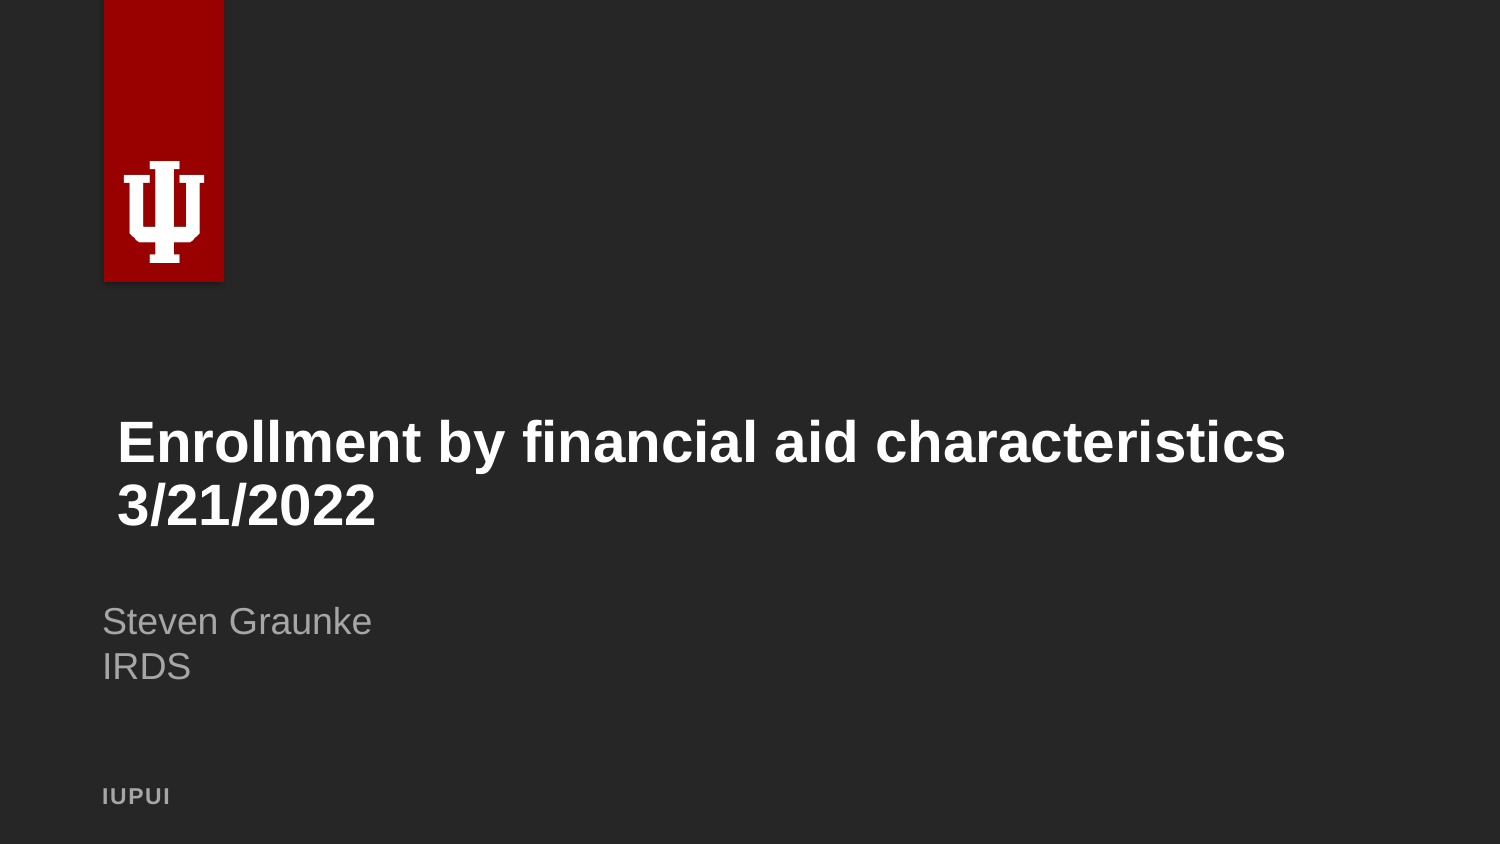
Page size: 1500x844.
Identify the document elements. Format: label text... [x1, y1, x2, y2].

list IUPUI [87, 772, 1356, 819]
title Enrollment by financial aid characteristics 3/21/2022 [102, 384, 1372, 567]
list Steven Graunke IRDS [87, 621, 1356, 664]
